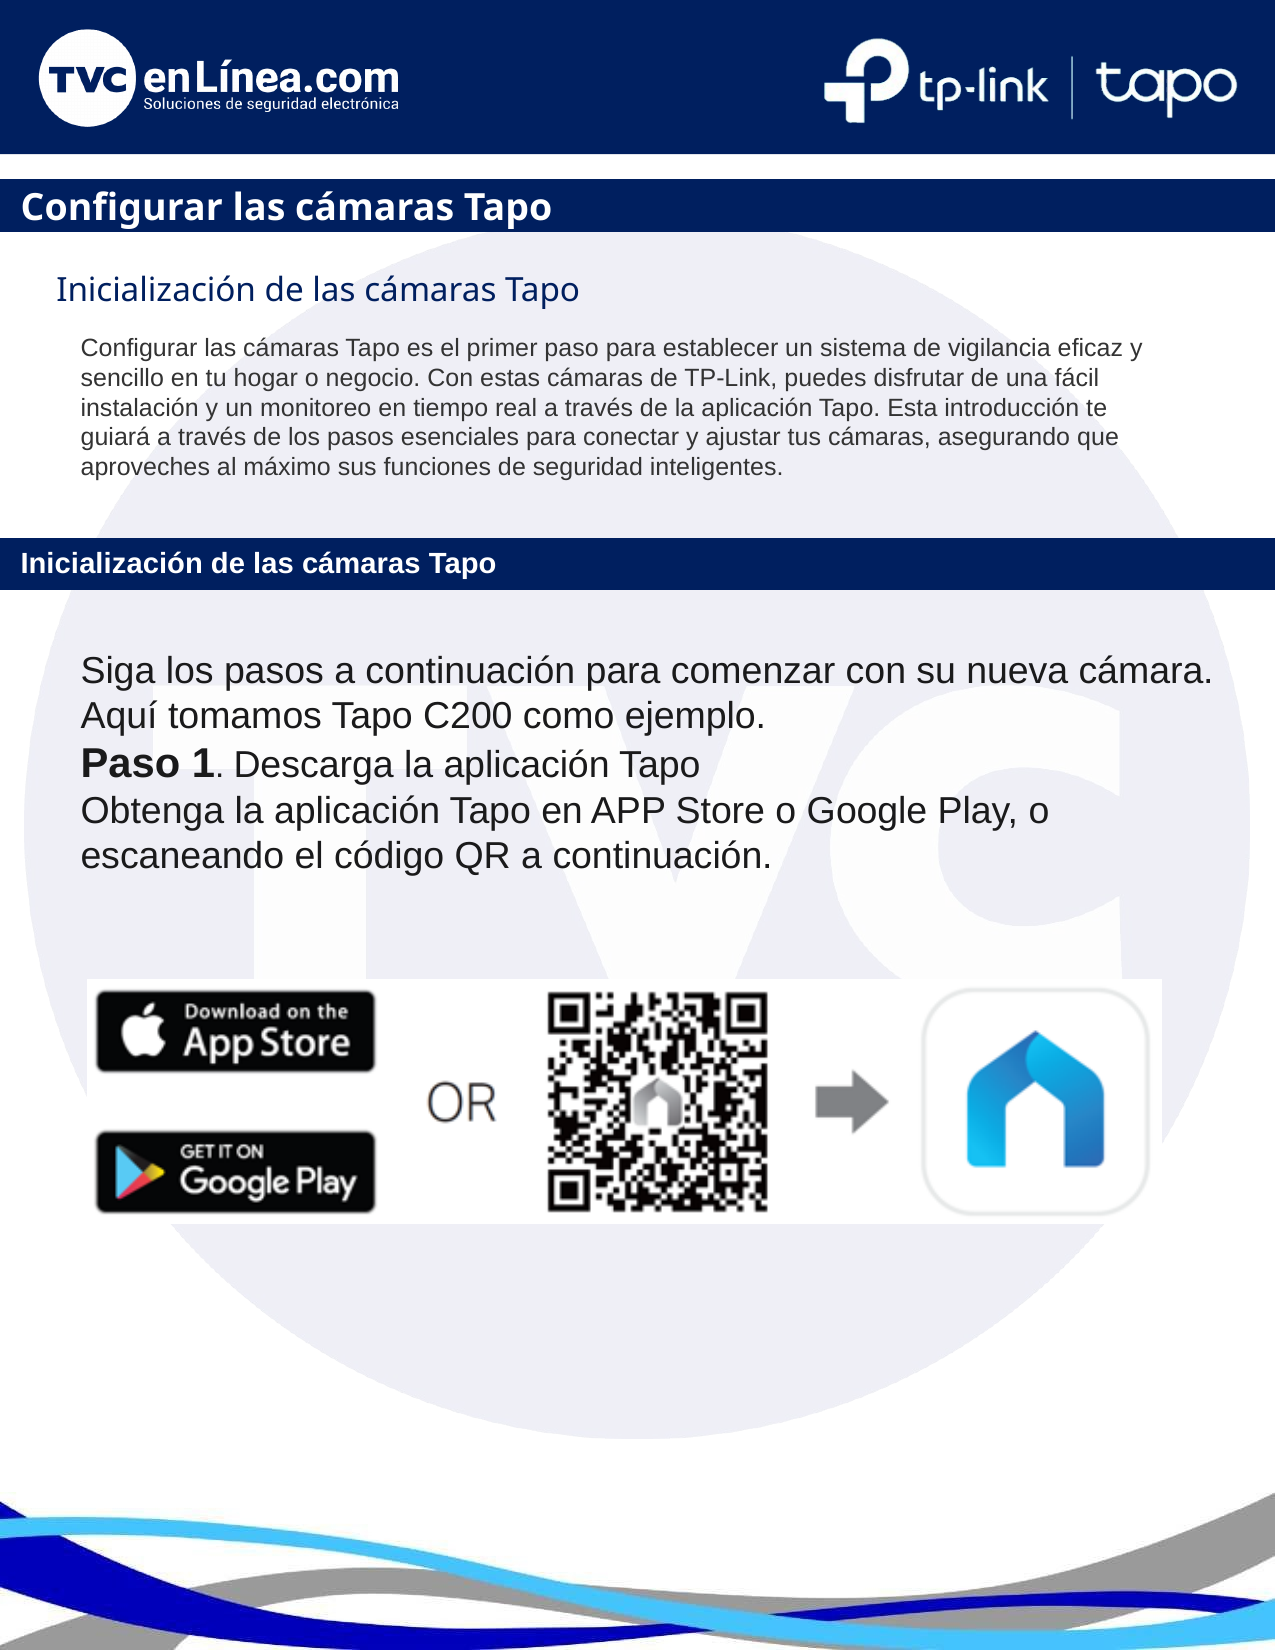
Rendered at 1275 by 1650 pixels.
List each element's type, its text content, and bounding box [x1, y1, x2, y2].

picture [24, 232, 1250, 538]
text_box Siga los pasos a continuación para comenzar con su nueva cámara. Aquí tomamos Tapo C200 como ejemplo. Paso 1. Descarga la aplicación Tapo Obtenga la aplicación Tapo en APP Store o Google Play, o escaneando el código QR a continuación. [65, 638, 1236, 928]
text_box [0, 0, 1275, 155]
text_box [0, 1492, 1275, 1650]
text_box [0, 179, 1275, 231]
picture [815, 23, 1259, 141]
text_box Configurar las cámaras Tapo es el primer paso para establecer un sistema de vigilancia eficaz y sencillo en tu hogar o negocio. Con estas cámaras de TP-Link, puedes disfrutar de una fácil instalación y un monitoreo en tiempo real a través de la aplicación Tapo. Esta introducción te guiará a través de los pasos esenciales para conectar y ajustar tus cámaras, asegurando que aproveches al máximo sus funciones de seguridad inteligentes. [65, 323, 1198, 489]
text_box Inicialización de las cámaras Tapo [41, 261, 1258, 316]
picture [0, 590, 1275, 1492]
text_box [0, 538, 1275, 590]
